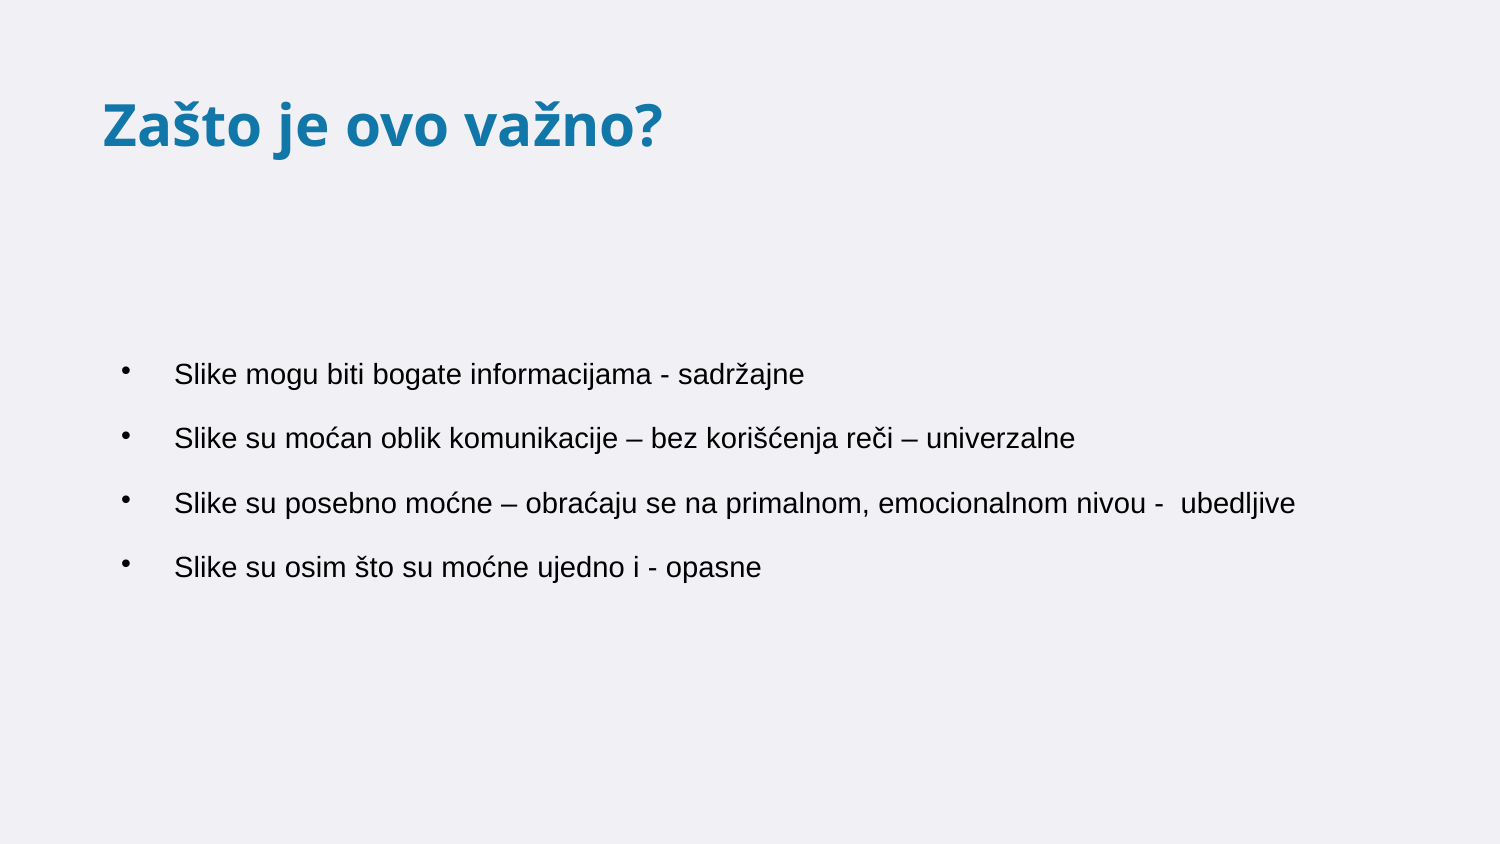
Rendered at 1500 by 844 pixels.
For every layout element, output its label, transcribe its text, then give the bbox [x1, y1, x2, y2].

text_box Zašto je ovo važno? [88, 72, 1412, 167]
text_box Slike mogu biti bogate informacijama - sadržajne Slike su moćan oblik komunikacije – bez korišćenja reči – univerzalne Slike su posebno moćne – obraćaju se na primalnom, emocionalnom nivou - ubedljive Slike su osim što su moćne ujedno i - opasne [88, 339, 1412, 600]
